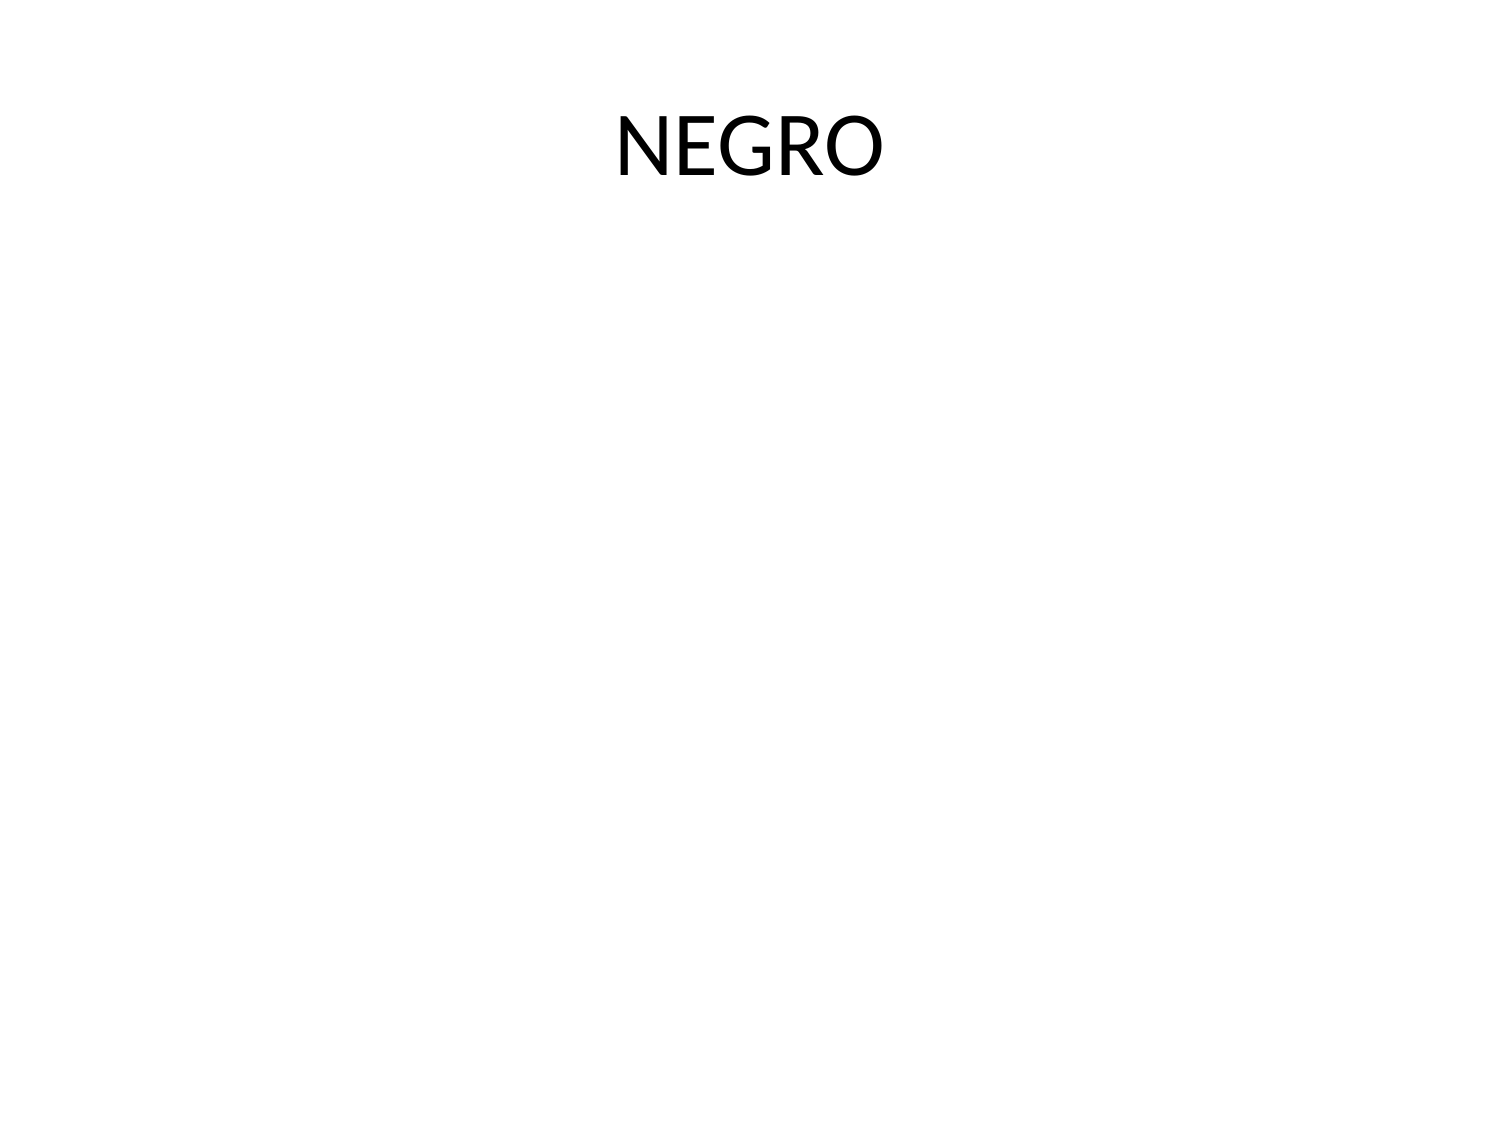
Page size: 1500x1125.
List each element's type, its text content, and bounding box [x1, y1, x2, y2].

title NEGRO [75, 45, 1425, 233]
